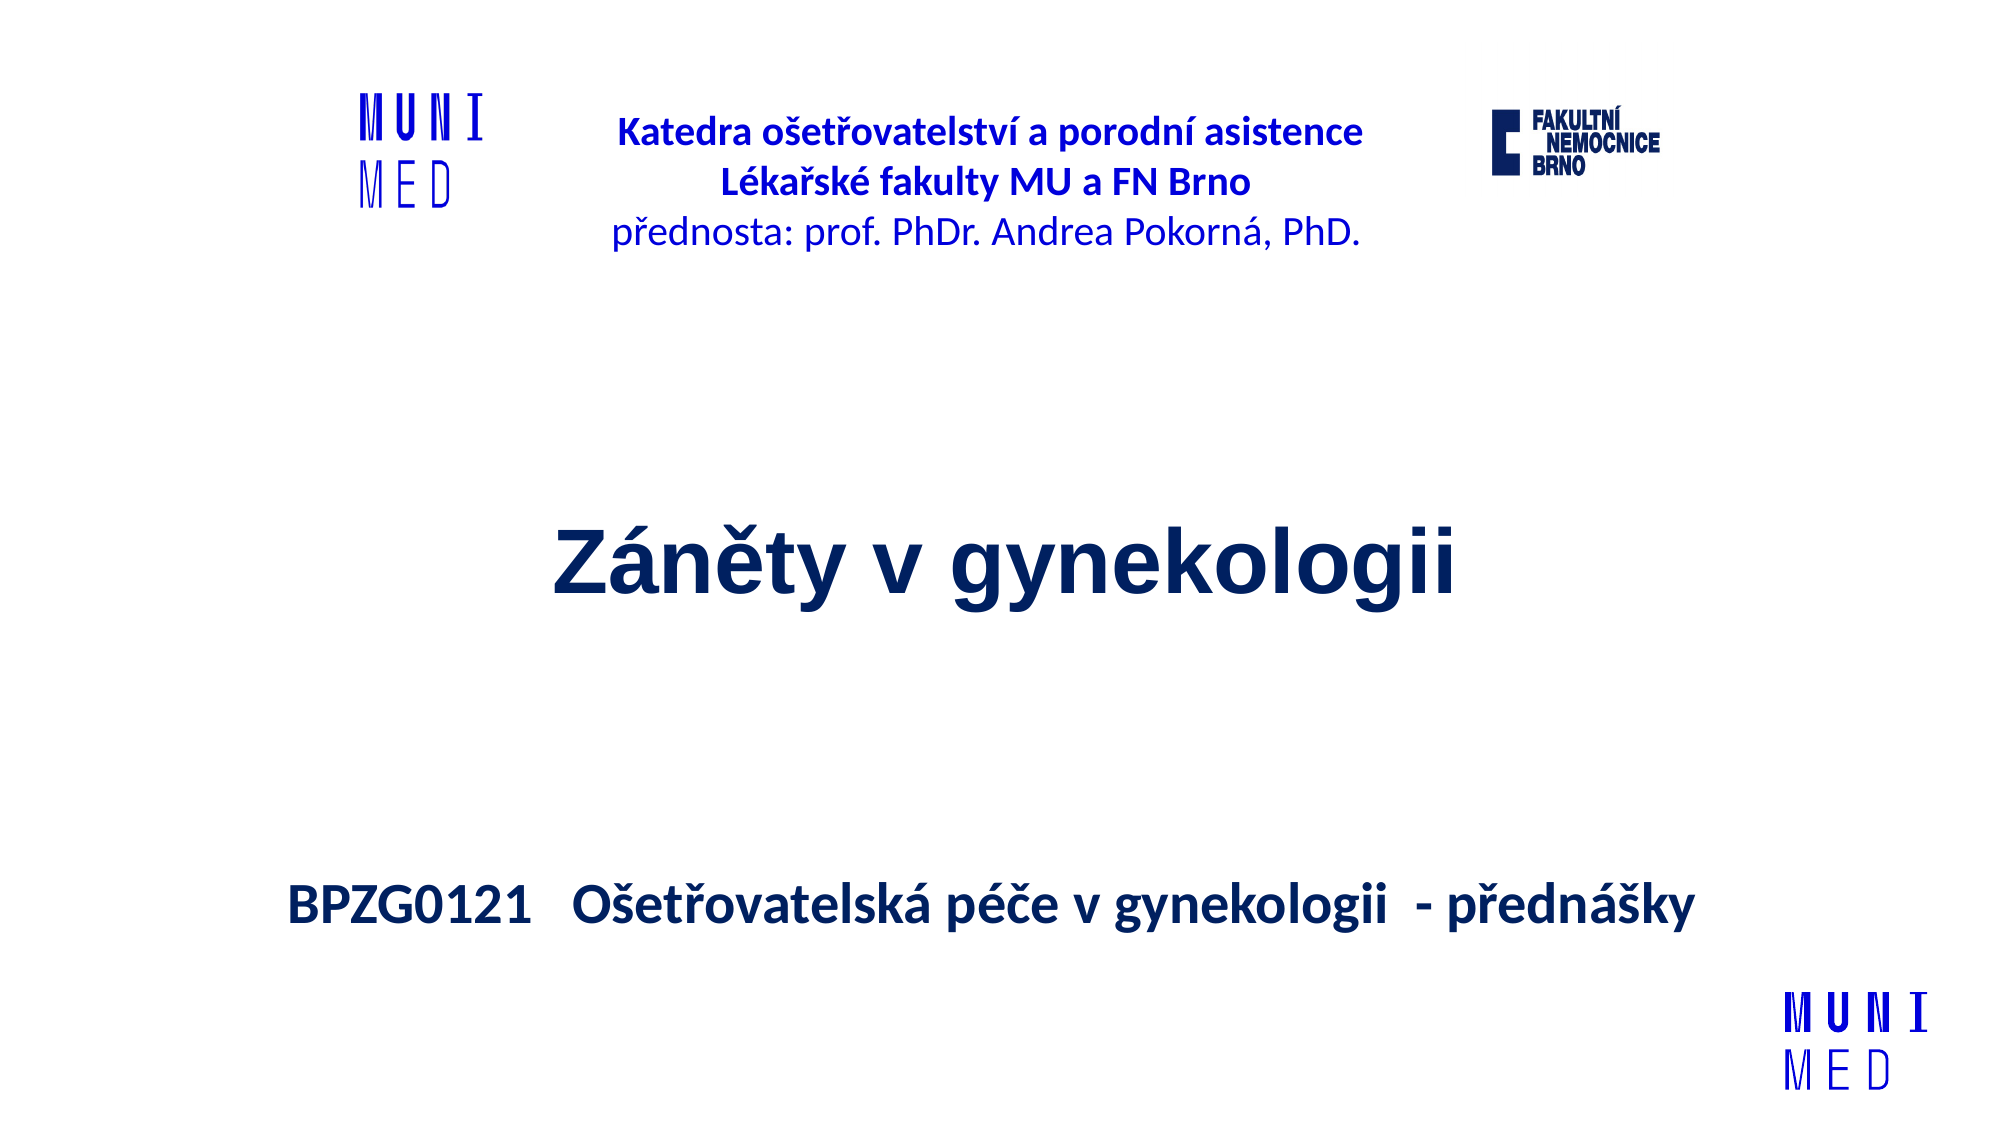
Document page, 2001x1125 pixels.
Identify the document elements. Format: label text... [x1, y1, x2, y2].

text_box Záněty v gynekologii [296, 375, 1715, 738]
picture [338, 62, 505, 237]
text_box BPZG0121 Ošetřovatelská péče v gynekologii - přednášky [272, 857, 1712, 943]
text_box Katedra ošetřovatelství a porodní asistence Lékařské fakulty MU a FN Brno přednosta: prof. PhDr. Andrea Pokorná, PhD. [480, 104, 1502, 289]
picture [1448, 42, 1674, 197]
